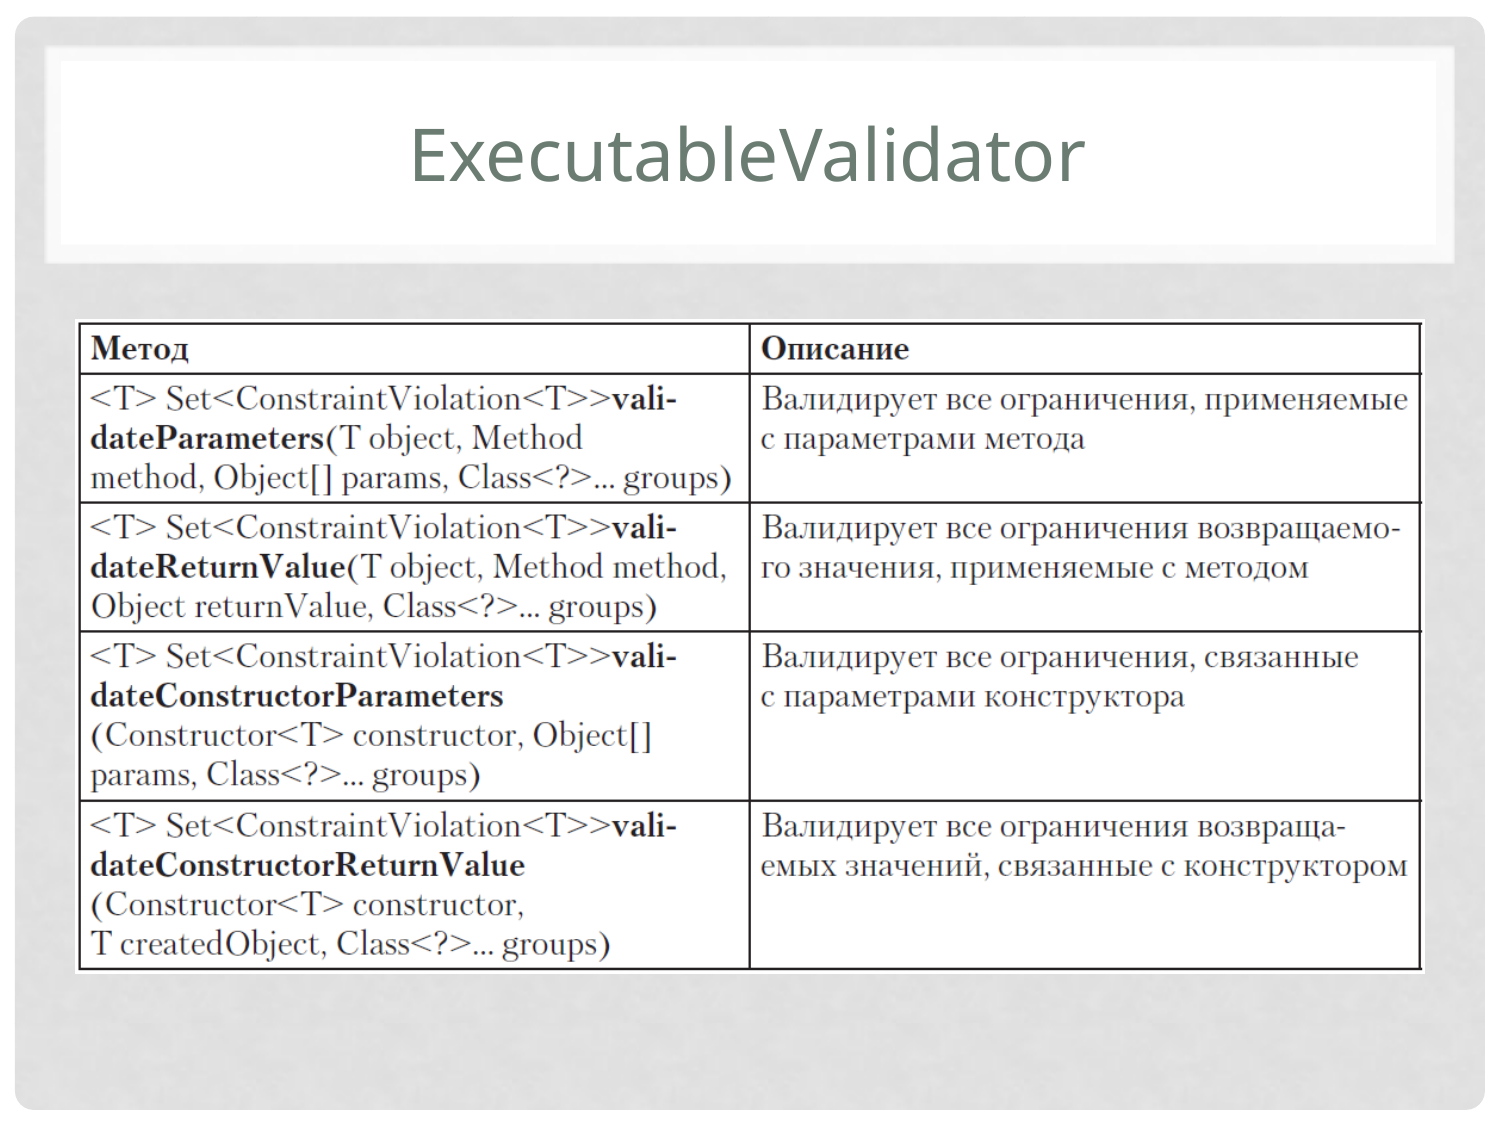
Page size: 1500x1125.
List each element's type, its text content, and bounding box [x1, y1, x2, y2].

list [74, 318, 1426, 974]
title ExecutableValidator [69, 66, 1425, 238]
